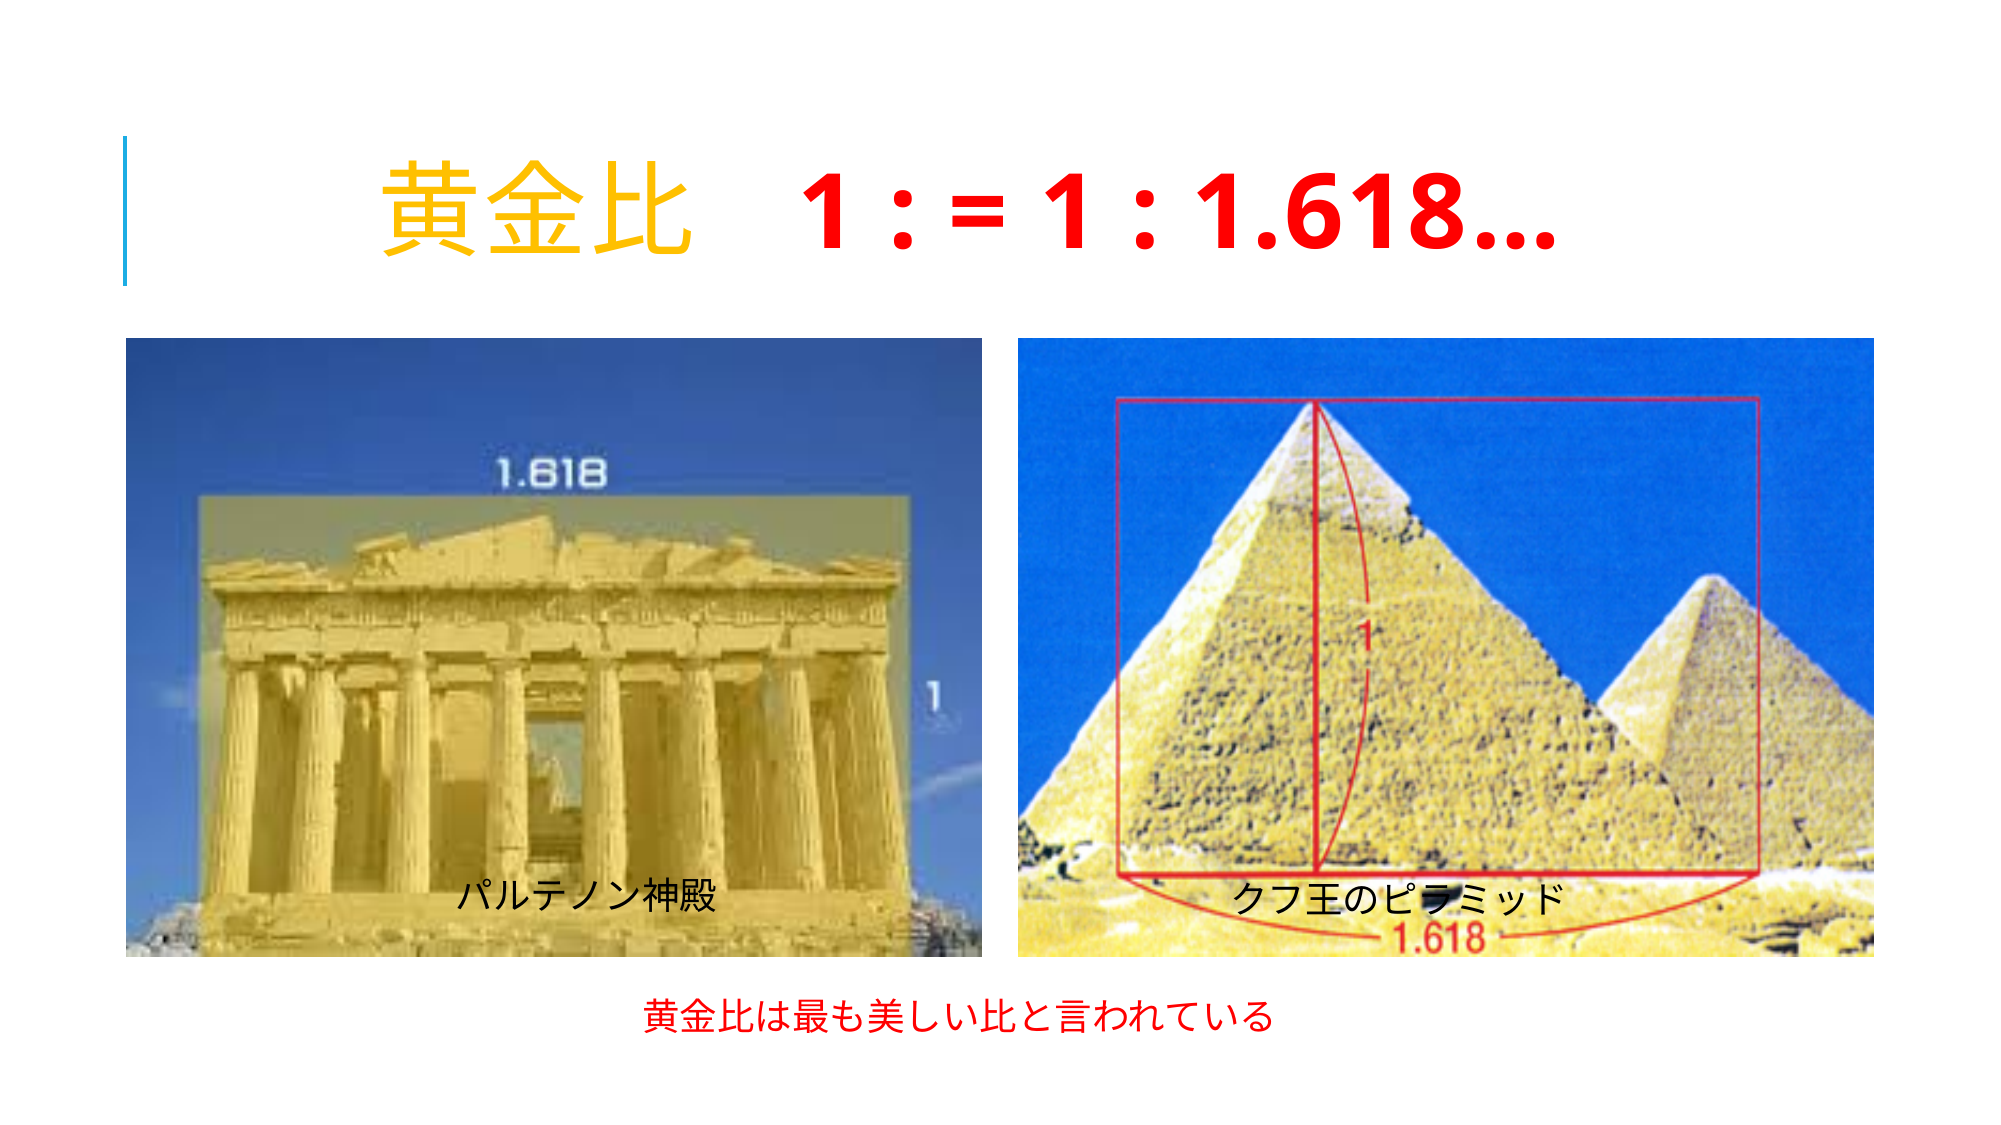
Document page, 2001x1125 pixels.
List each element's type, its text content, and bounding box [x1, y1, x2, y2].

picture [1018, 337, 1874, 957]
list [126, 337, 982, 957]
text_box 黄金比は最も美しい比と言われている [627, 985, 1311, 1046]
